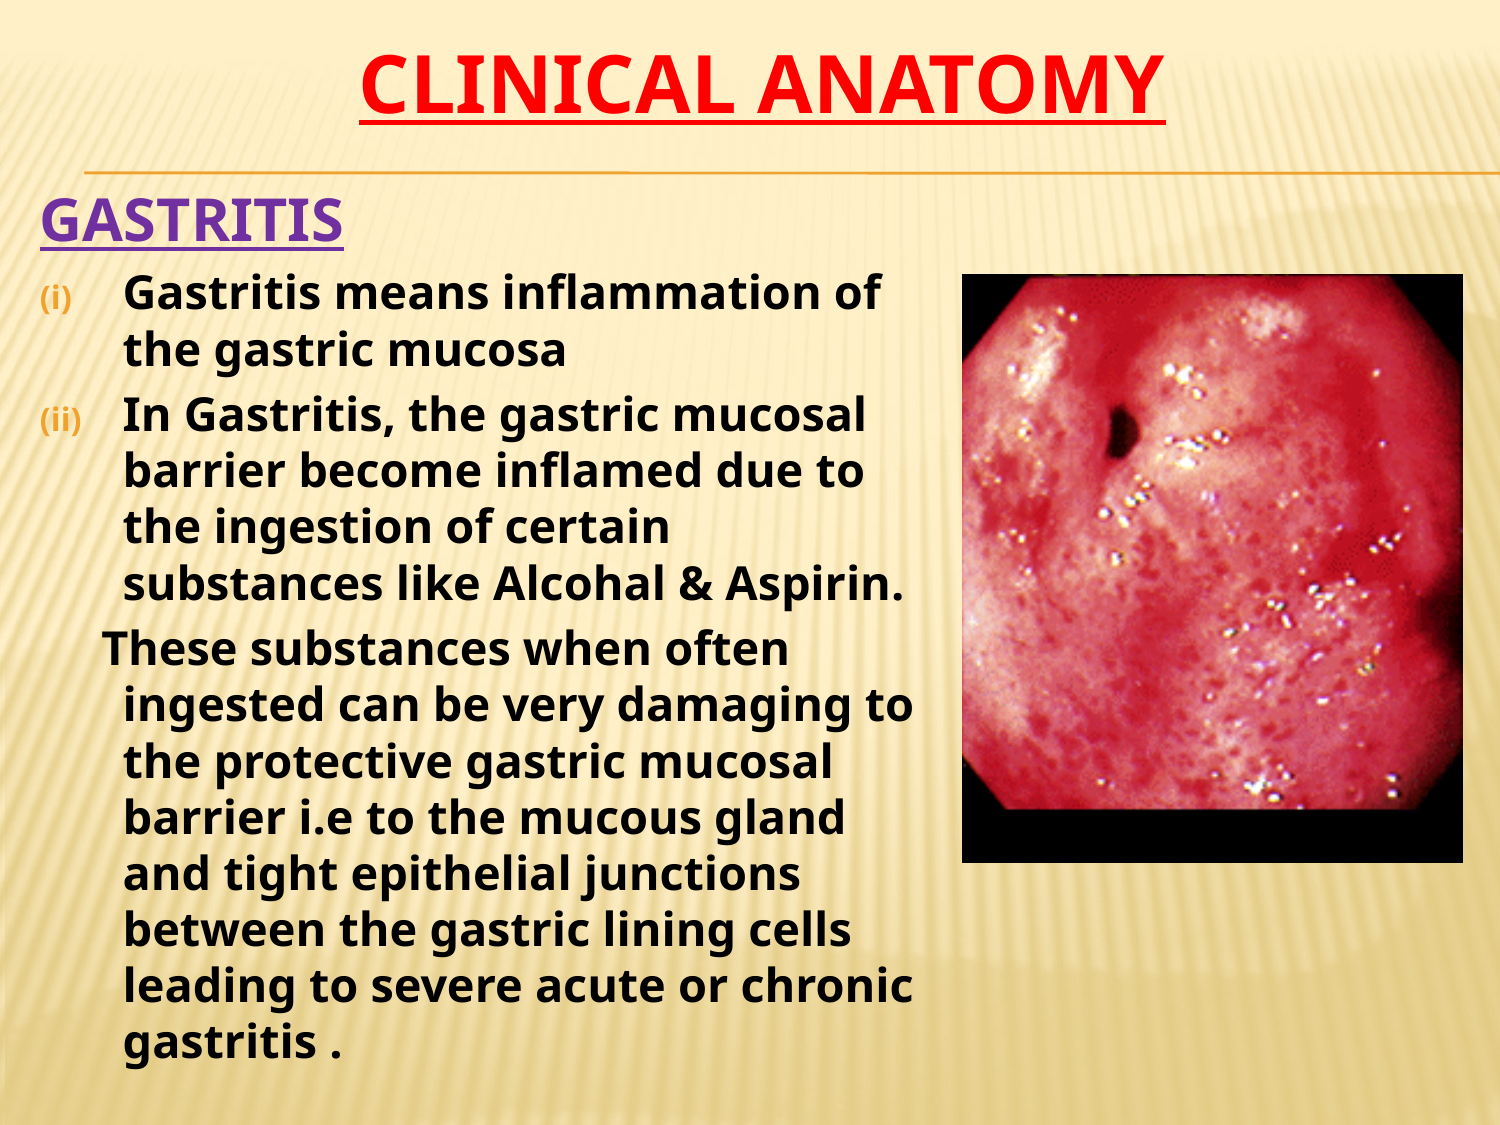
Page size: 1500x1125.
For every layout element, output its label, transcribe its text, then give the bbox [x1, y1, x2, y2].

title CLINICAL ANATOMY [50, 24, 1475, 138]
list GASTRITIS Gastritis means inflammation of the gastric mucosa In Gastritis, the gastric mucosal barrier become inflamed due to the ingestion of certain substances like Alcohal & Aspirin. These substances when often ingested can be very damaging to the protective gastric mucosal barrier i.e to the mucous gland and tight epithelial junctions between the gastric lining cells leading to severe acute or chronic gastritis . [24, 174, 938, 1088]
picture [962, 274, 1463, 863]
